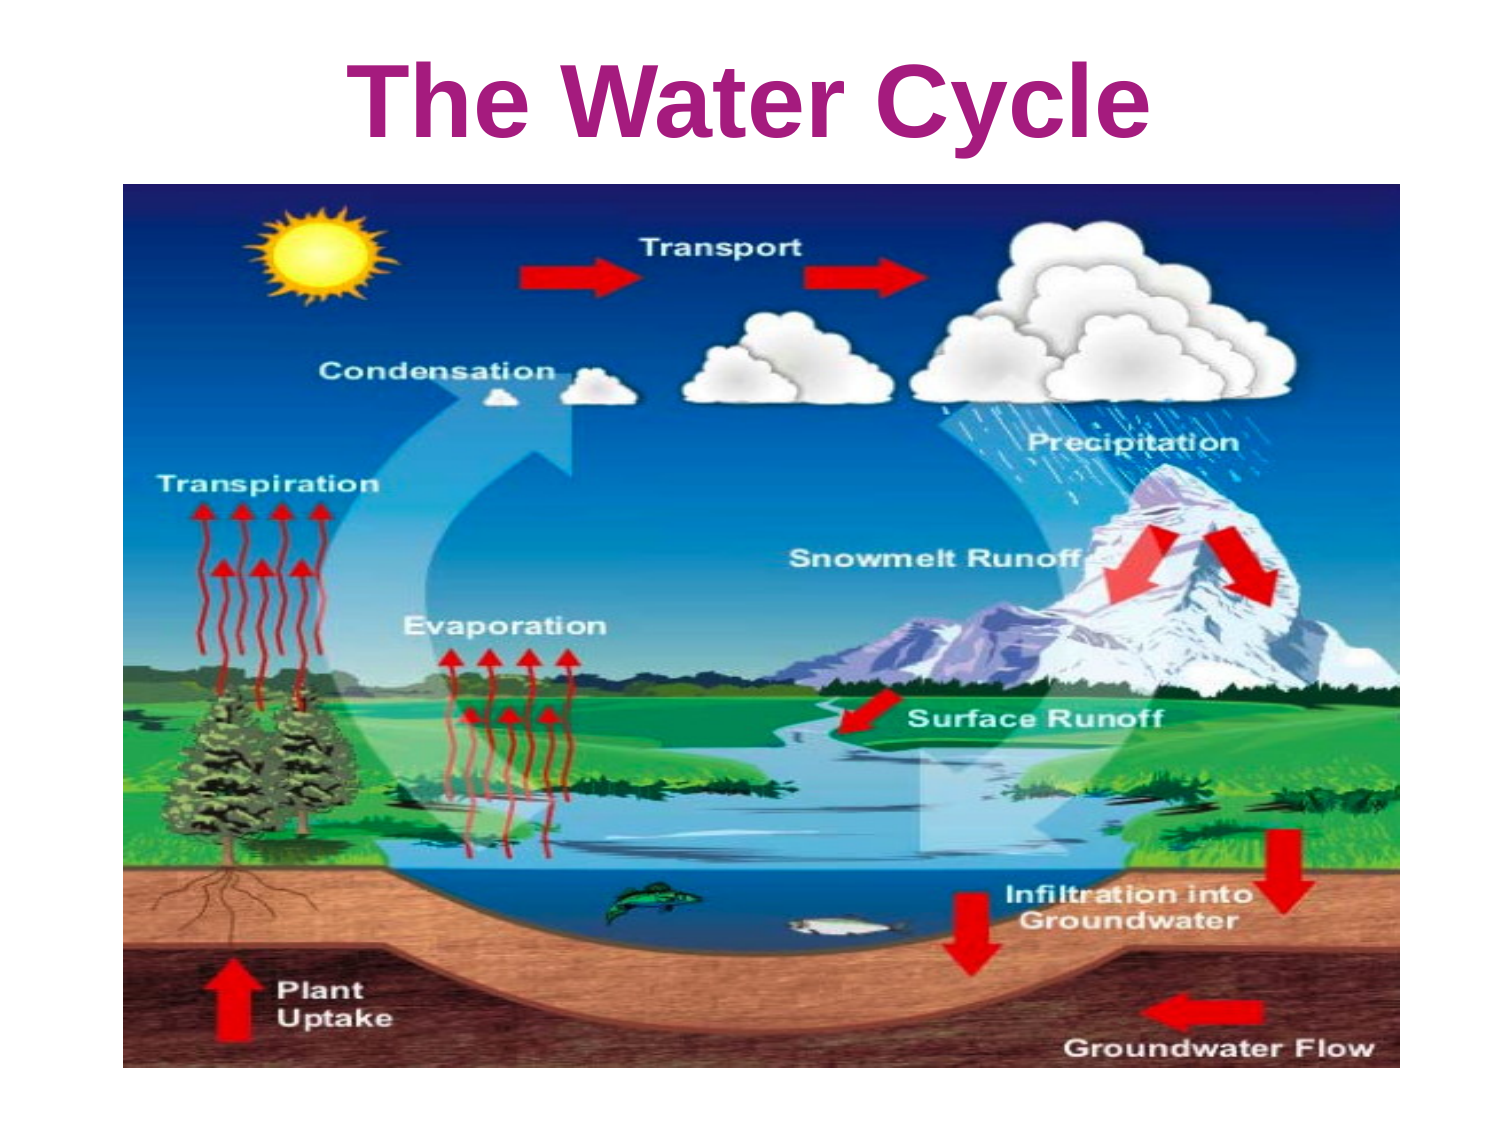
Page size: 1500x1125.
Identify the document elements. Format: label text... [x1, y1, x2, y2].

title The Water Cycle [0, 7, 1500, 185]
picture [123, 184, 1400, 1068]
